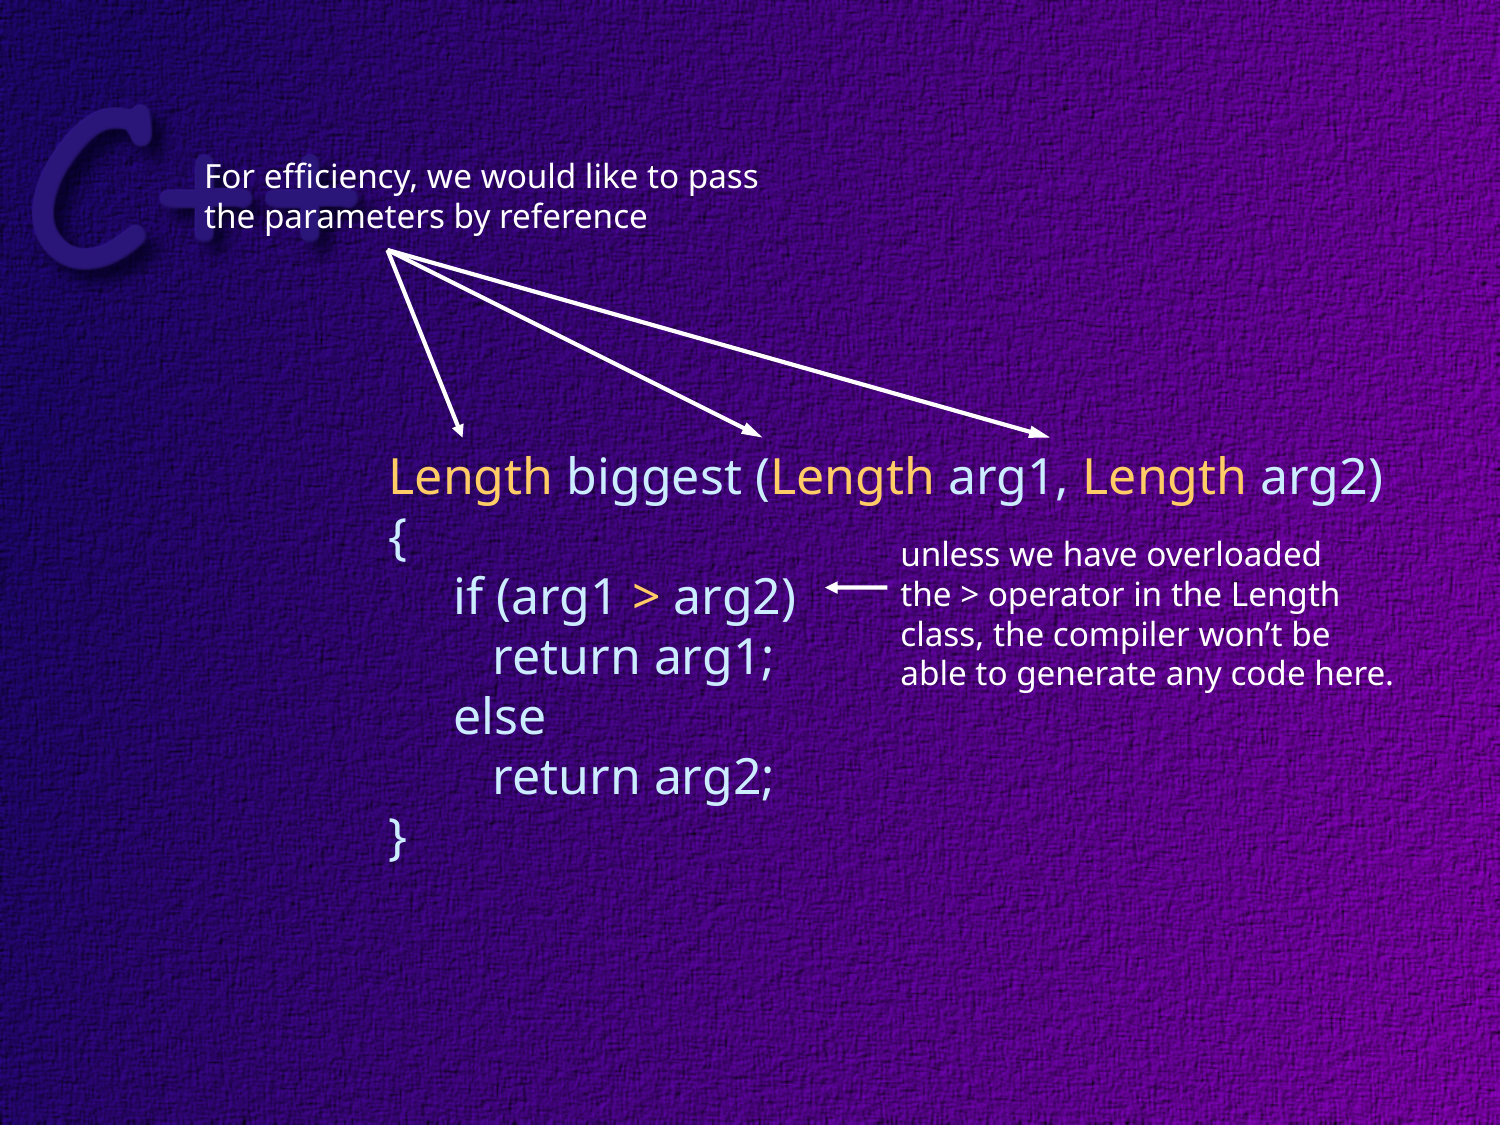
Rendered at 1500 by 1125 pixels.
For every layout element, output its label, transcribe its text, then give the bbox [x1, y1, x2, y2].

text_box [825, 581, 888, 594]
text_box Length biggest (Length arg1, Length arg2) { if (arg1 > arg2) return arg1; else return arg2; } [373, 377, 1398, 872]
text_box [391, 252, 763, 438]
text_box [387, 251, 464, 438]
text_box For efficiency, we would like to pass the parameters by reference [189, 148, 784, 243]
text_box unless we have overloaded the > operator in the Length class, the compiler won’t be able to generate any code here. [885, 525, 1410, 700]
text_box [387, 249, 1051, 438]
picture [0, 0, 1500, 1125]
